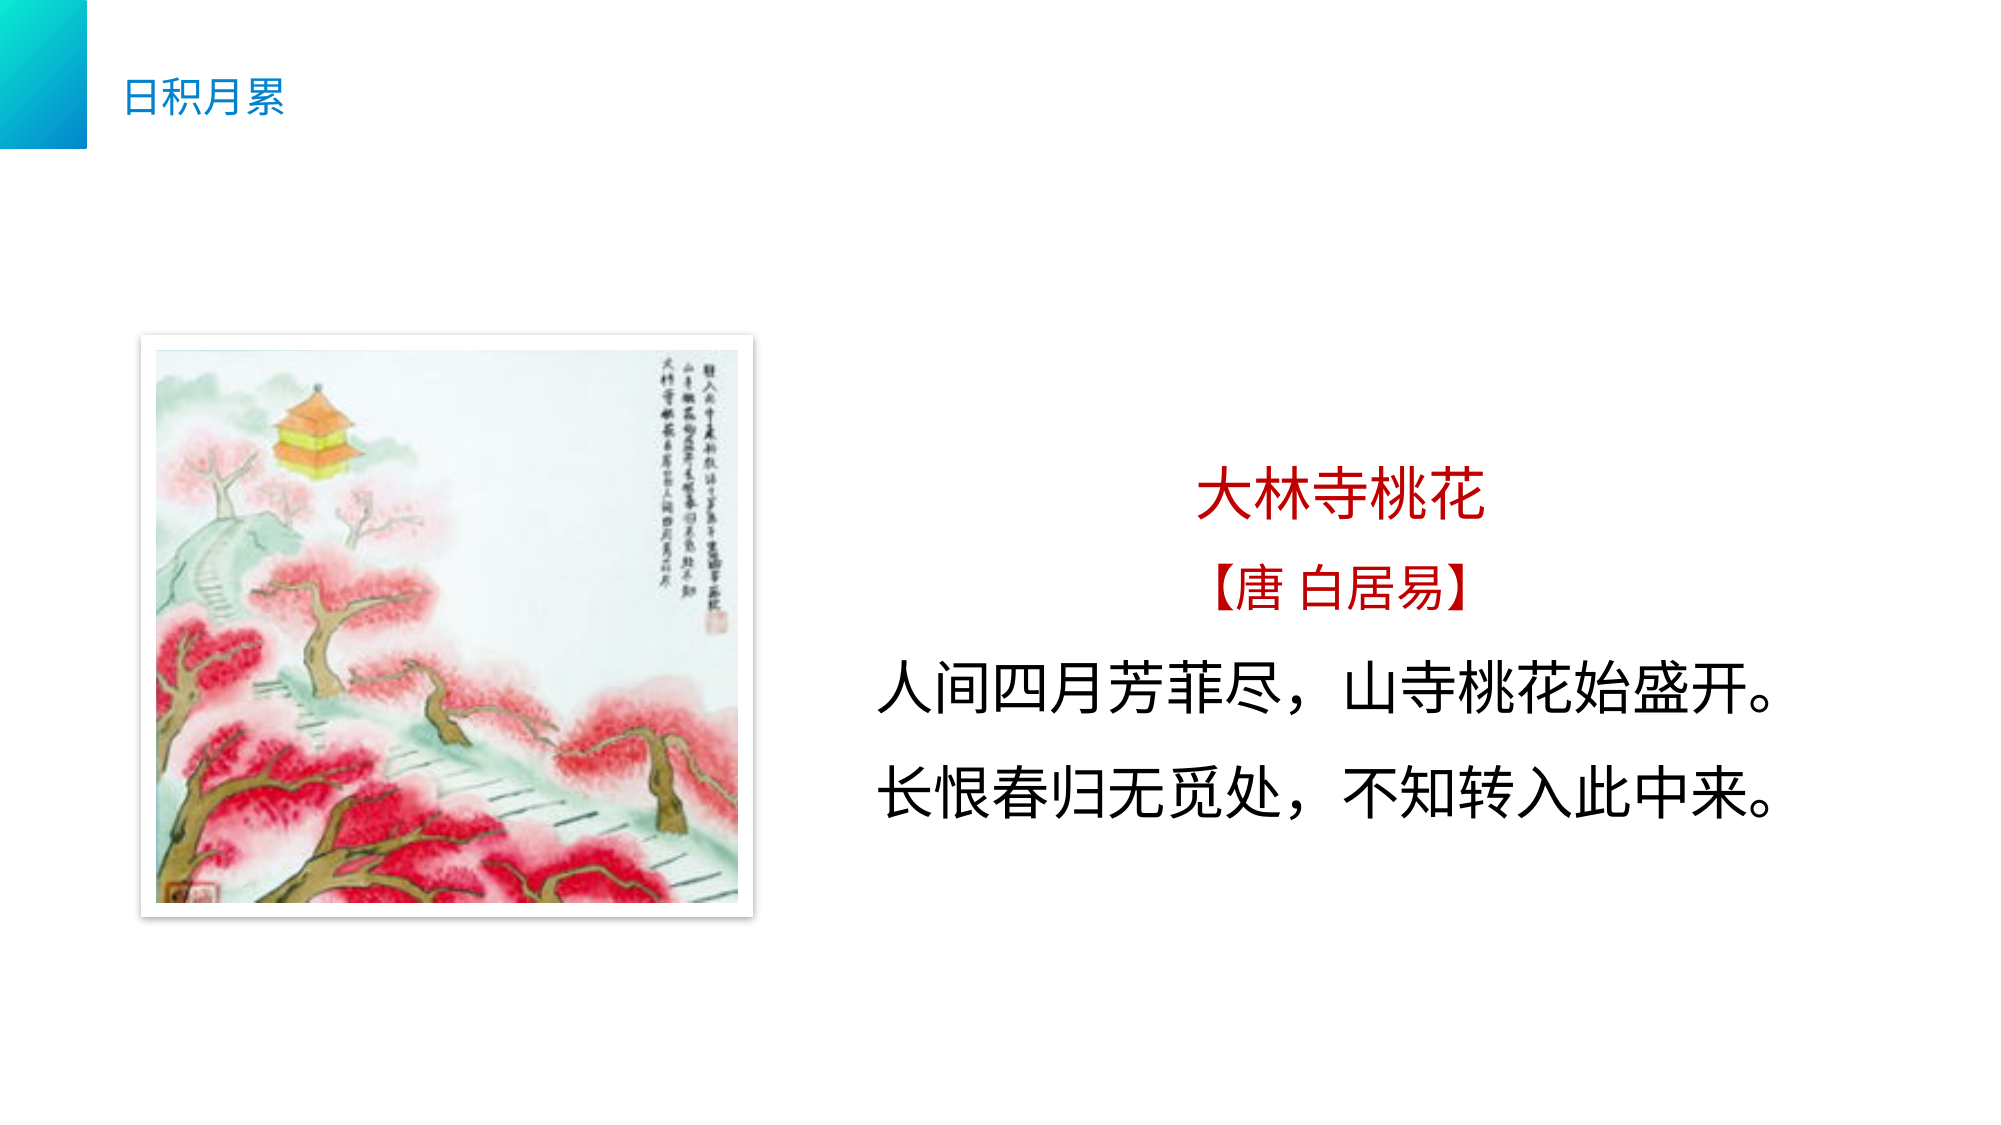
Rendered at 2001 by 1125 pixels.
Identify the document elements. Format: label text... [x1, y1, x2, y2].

list 日积月累 [105, 69, 447, 132]
picture [155, 349, 738, 903]
text_box 大林寺桃花 【唐 白居易】 人间四月芳菲尽，山寺桃花始盛开。 长恨春归无觅处，不知转入此中来。 [811, 414, 1871, 834]
